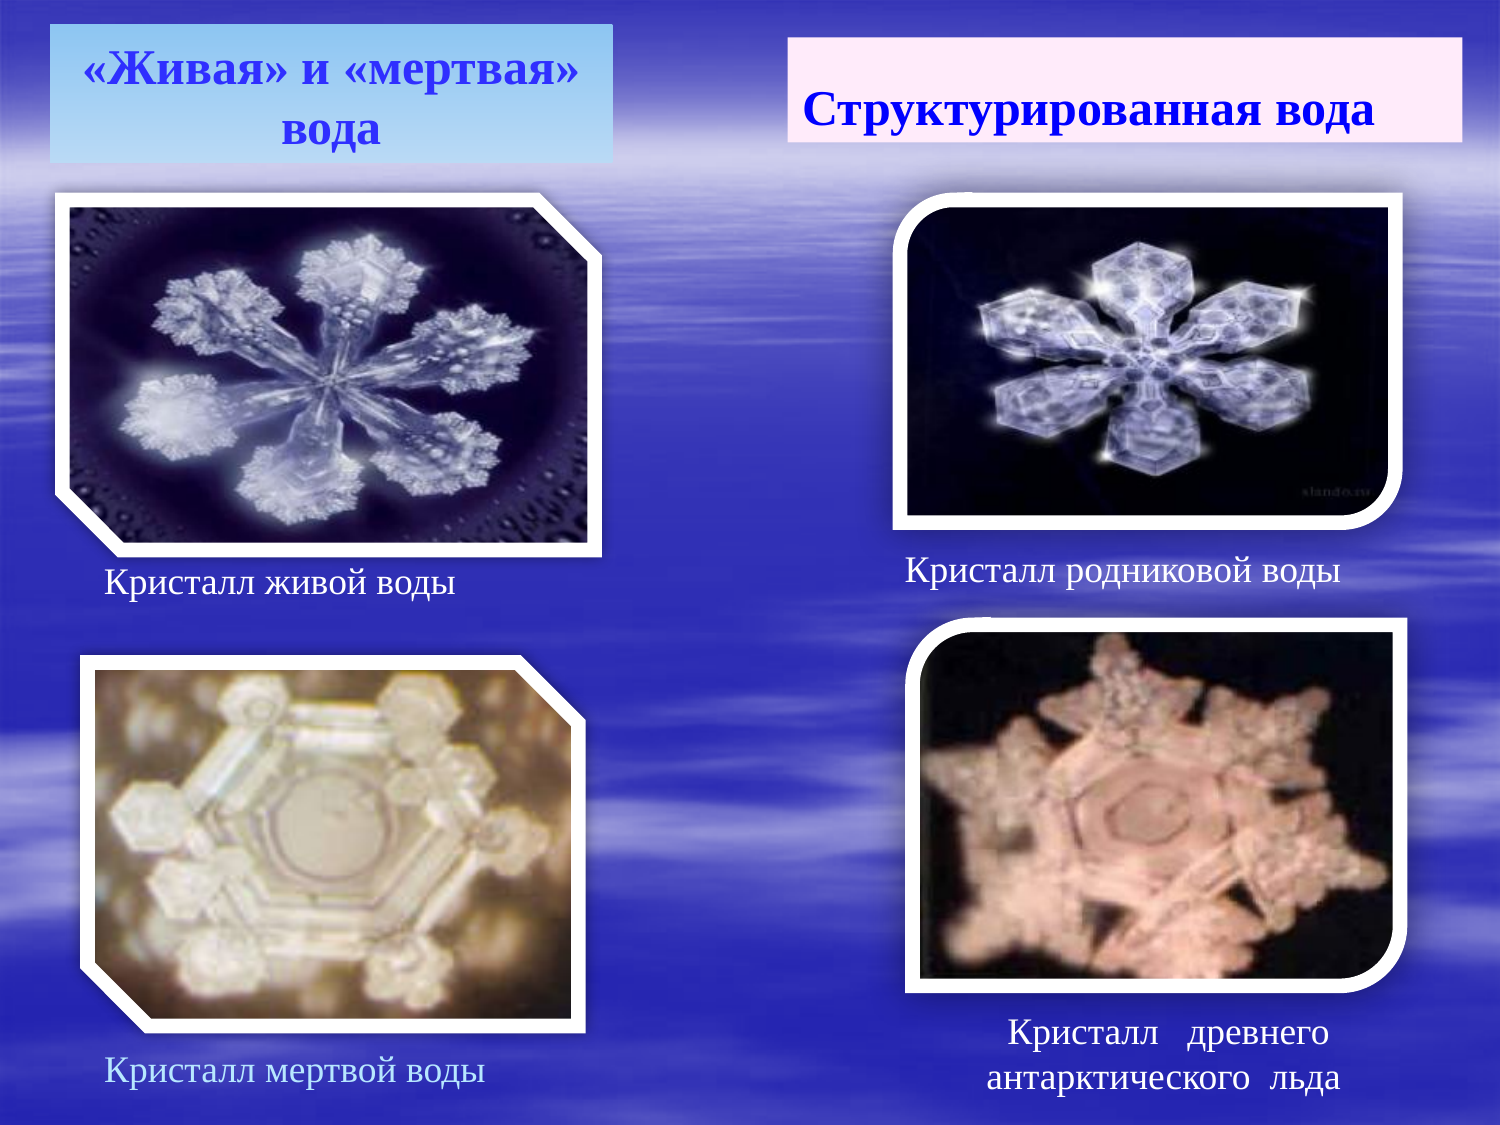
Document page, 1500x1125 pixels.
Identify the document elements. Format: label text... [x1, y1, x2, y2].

picture [912, 624, 1401, 987]
picture [899, 199, 1396, 523]
list Структурированная вода [787, 37, 1463, 143]
picture [87, 662, 579, 1027]
text_box Кристалл живой воды [89, 560, 472, 610]
text_box Кристалл родниковой воды [889, 537, 1357, 598]
picture [62, 199, 595, 551]
text_box Кристалл мертвой воды [89, 1037, 501, 1098]
text_box Кристалл древнего антарктического льда [874, 999, 1463, 1105]
list «Живая» и «мертвая» вода [49, 24, 613, 163]
